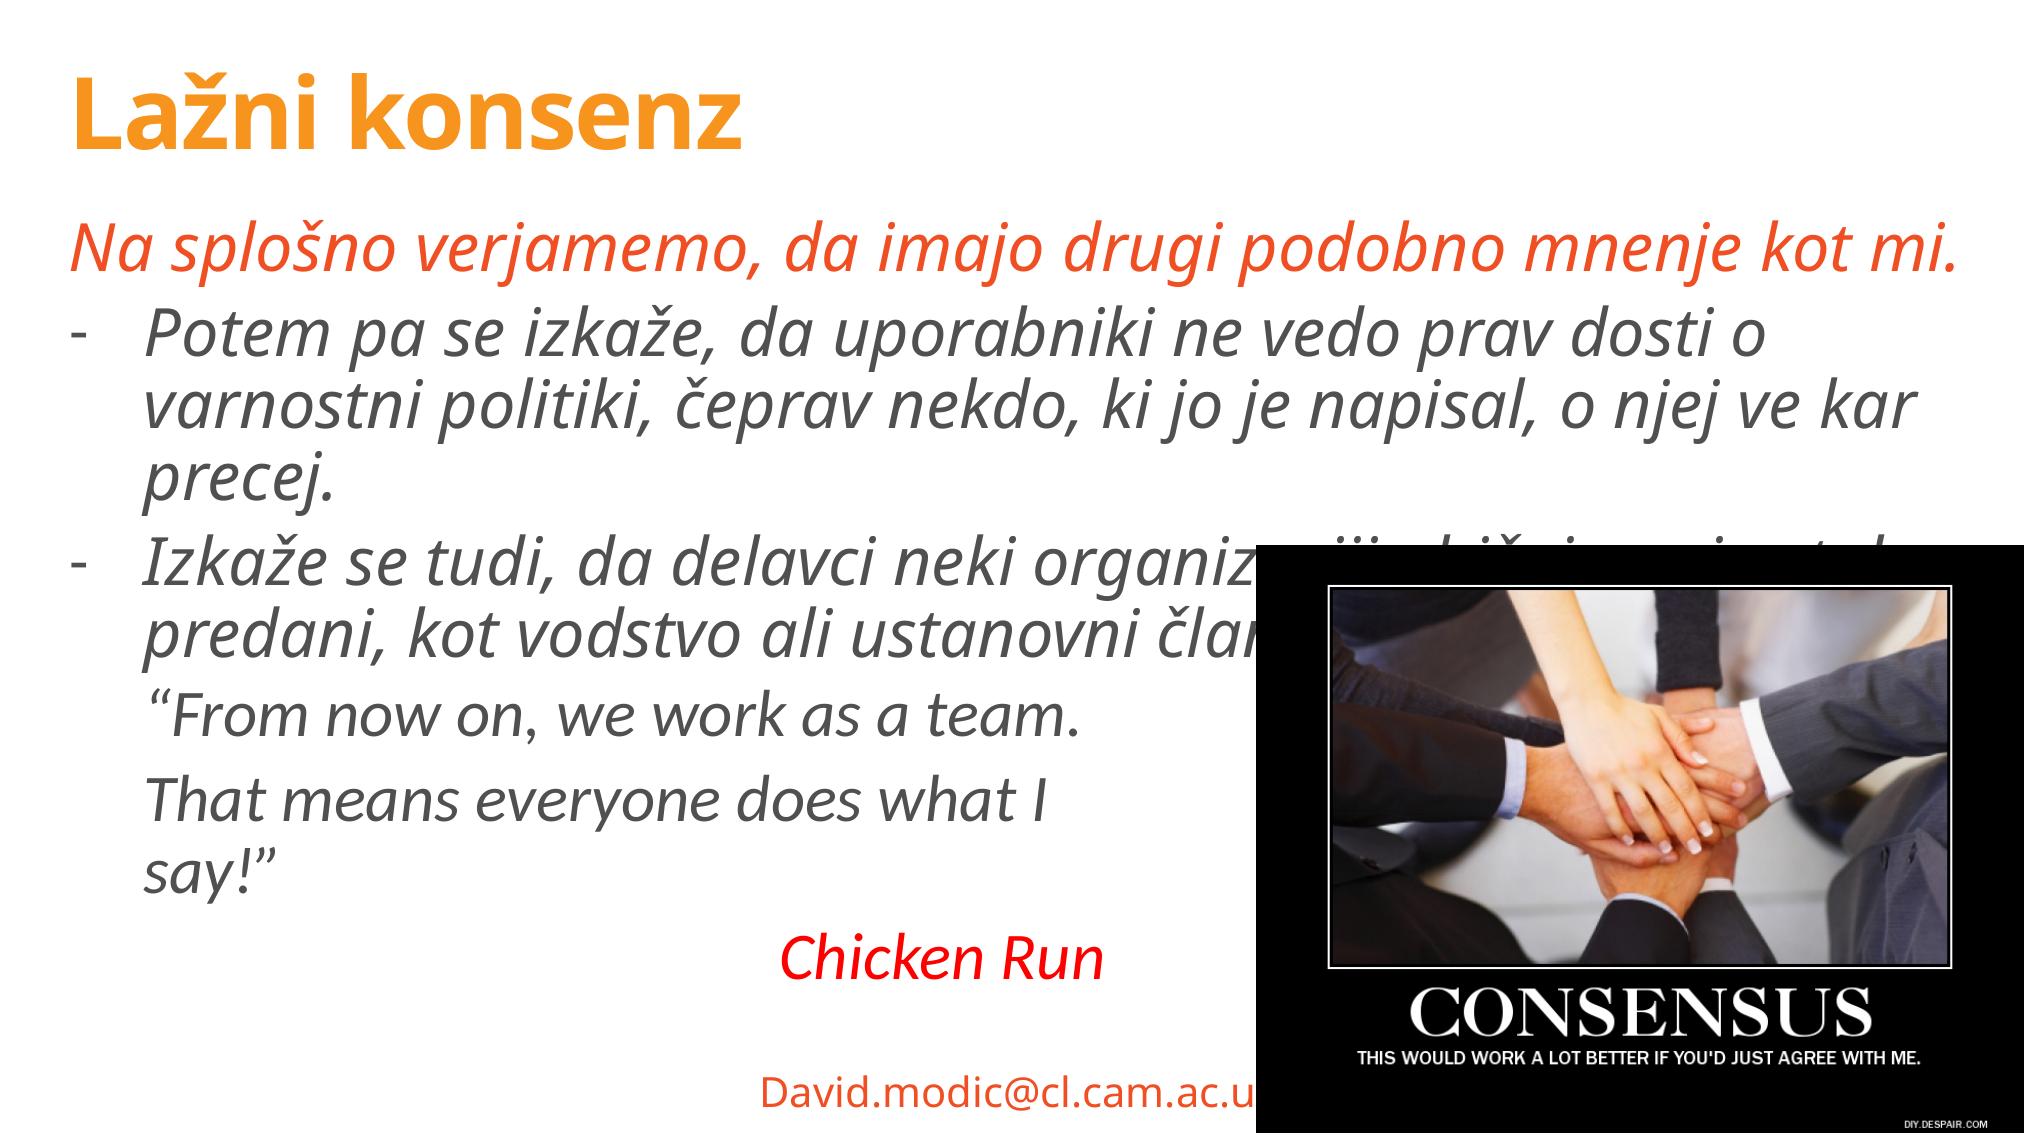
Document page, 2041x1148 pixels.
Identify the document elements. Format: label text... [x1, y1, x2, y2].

text_box “From now on, we work as a team. That means everyone does what I say!” Chicken Run [119, 664, 1130, 1009]
text_box David.modic@cl.cam.ac.uk [44, 1056, 1256, 1132]
title Lažni konsenz [45, 48, 1996, 183]
picture [1256, 545, 2024, 1133]
list Na splošno verjamemo, da imajo drugi podobno mnenje kot mi. Potem pa se izkaže, da uporabniki ne vedo prav dosti o varnostni politiki, čeprav nekdo, ki jo je napisal, o njej ve kar precej. Izkaže se tudi, da delavci neki organizaciji običajno niso tako predani, kot vodstvo ali ustanovni člani. [45, 198, 1996, 626]
